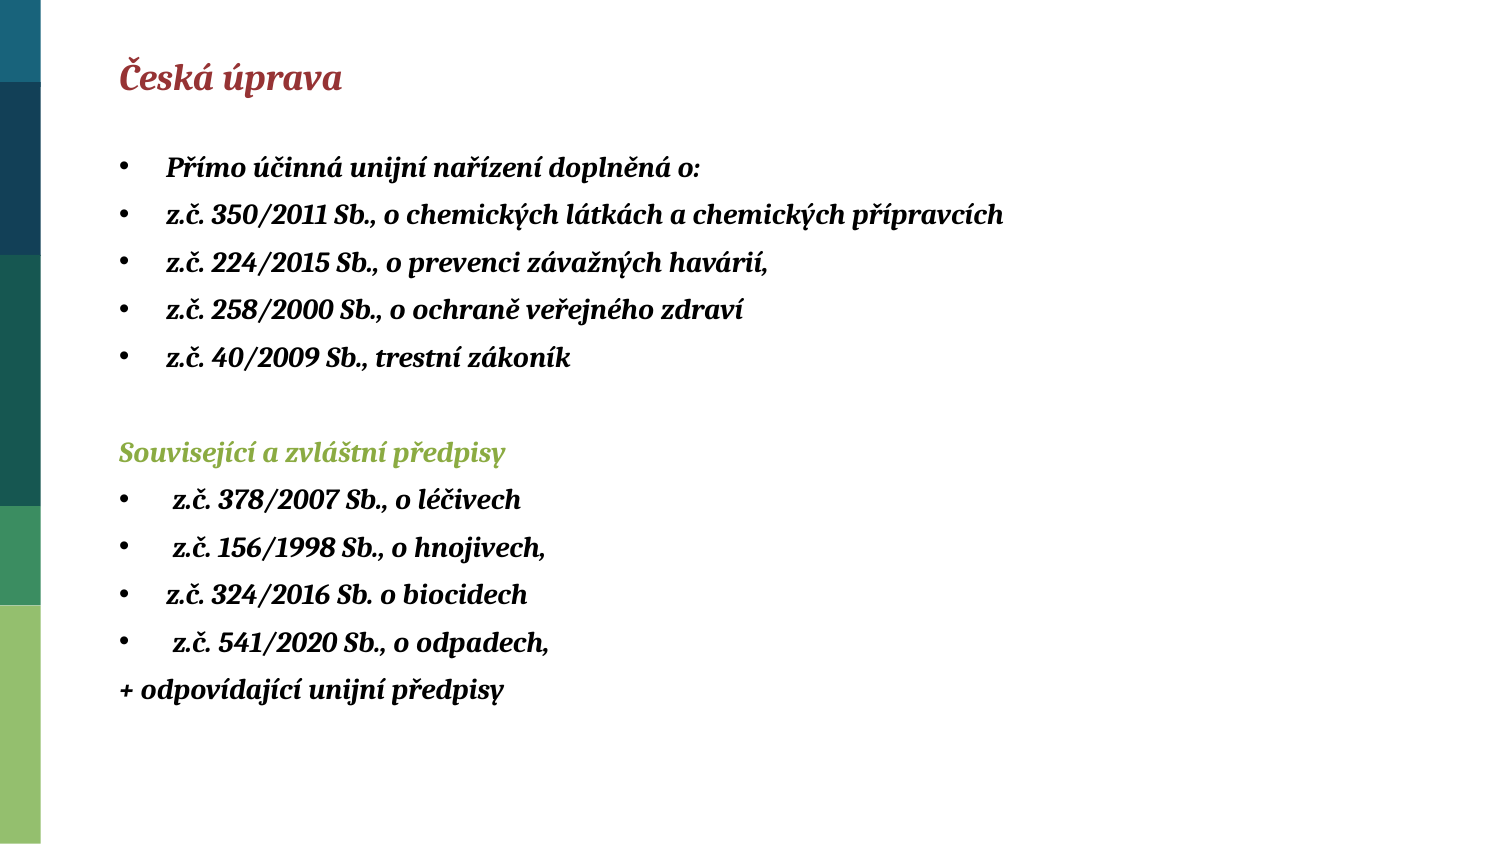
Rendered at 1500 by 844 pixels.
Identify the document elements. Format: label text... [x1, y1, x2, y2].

text_box Česká úprava Přímo účinná unijní nařízení doplněná o: z.č. 350/2011 Sb., o chemických látkách a chemických přípravcích z.č. 224/2015 Sb., o prevenci závažných havárií, z.č. 258/2000 Sb., o ochraně veřejného zdraví z.č. 40/2009 Sb., trestní zákoník Související a zvláštní předpisy z.č. 378/2007 Sb., o léčivech z.č. 156/1998 Sb., o hnojivech, z.č. 324/2016 Sb. o biocidech z.č. 541/2020 Sb., o odpadech, + odpovídající unijní předpisy [104, 38, 1447, 531]
